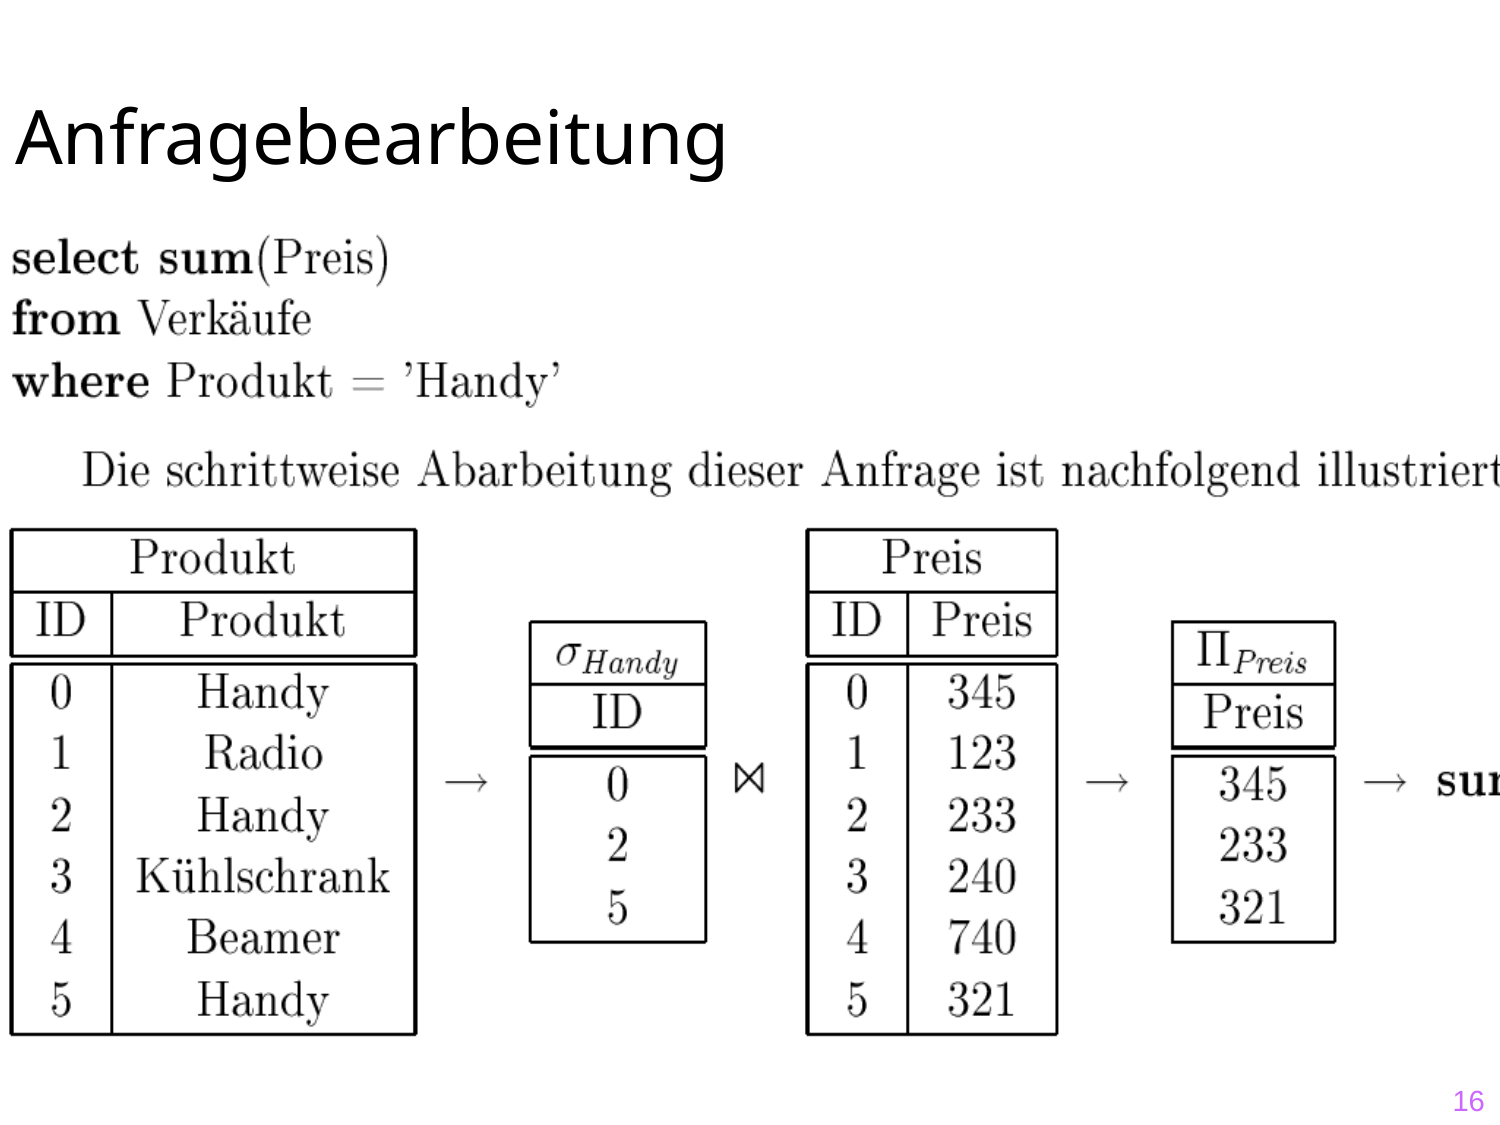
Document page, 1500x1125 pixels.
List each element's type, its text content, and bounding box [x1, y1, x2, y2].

slide_number 16 [1187, 1066, 1500, 1125]
title Anfragebearbeitung [0, 0, 1500, 188]
picture [0, 222, 1500, 1055]
